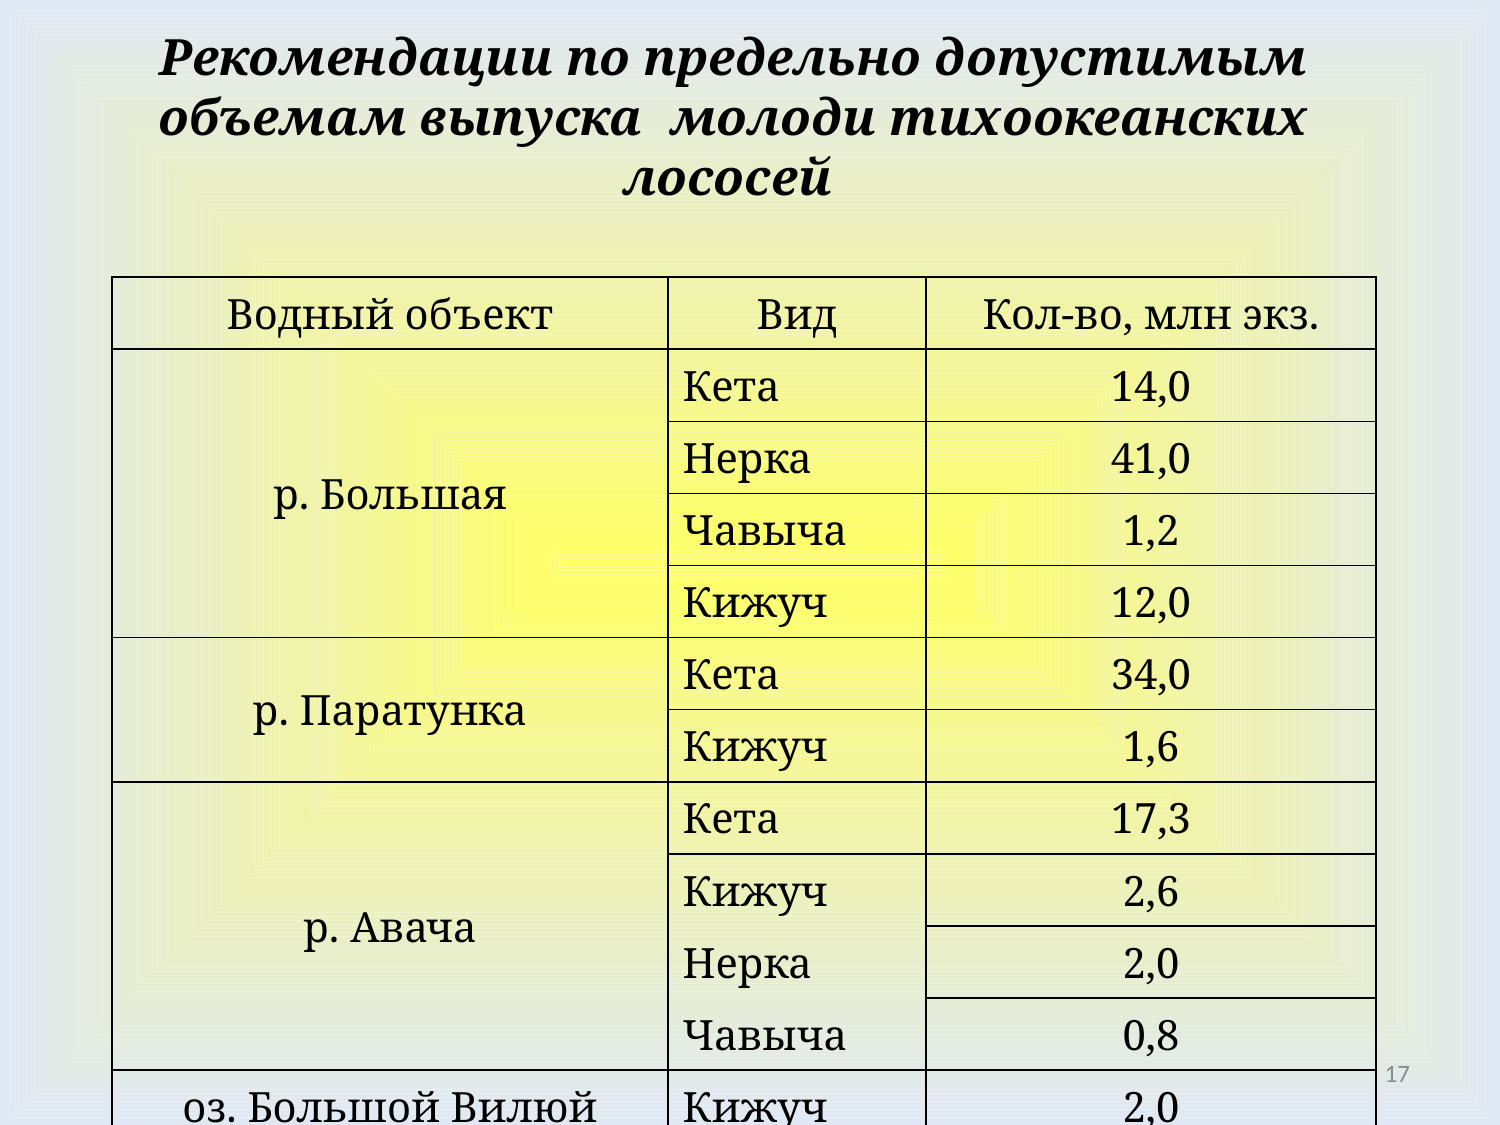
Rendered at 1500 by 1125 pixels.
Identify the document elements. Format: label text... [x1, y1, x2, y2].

title Рекомендации по предельно допустимым объемам выпуска молоди тихоокеанских лососей [58, 46, 1409, 185]
table_cell р. Авача [113, 783, 667, 1069]
table_cell 2,6 [927, 855, 1375, 925]
table_cell Кета [669, 350, 925, 421]
table_cell Кета [669, 638, 925, 709]
table_cell 14,0 [927, 350, 1375, 421]
table_cell оз. Большой Вилюй [113, 1071, 667, 1125]
table_cell 41,0 [927, 422, 1375, 493]
table_cell 12,0 [927, 566, 1375, 637]
table_cell р. Паратунка [113, 638, 667, 781]
table_cell 34,0 [927, 638, 1375, 709]
table_cell Кижуч [669, 855, 925, 926]
table_cell 1,6 [927, 710, 1375, 781]
table_cell 2,0 [927, 927, 1375, 997]
table_header Вид [669, 278, 925, 348]
table_cell Кета [669, 783, 925, 853]
table_cell Чавыча [669, 494, 925, 565]
table_cell Чавыча [669, 998, 925, 1069]
table_cell 17,3 [927, 783, 1375, 853]
table_cell Кижуч [669, 710, 925, 781]
table_cell 1,2 [927, 494, 1375, 565]
table_cell Кижуч [669, 1071, 925, 1125]
table_cell р. Большая [113, 350, 667, 637]
table_cell 0,8 [927, 999, 1375, 1069]
slide_number 17 [1377, 1042, 1425, 1103]
table_cell Нерка [669, 422, 925, 493]
table_header Кол-во, млн экз. [927, 278, 1375, 348]
table_cell Нерка [669, 926, 925, 998]
table_cell Кижуч [669, 566, 925, 637]
table_cell 2,0 [927, 1071, 1375, 1125]
table_header Водный объект [113, 278, 667, 348]
